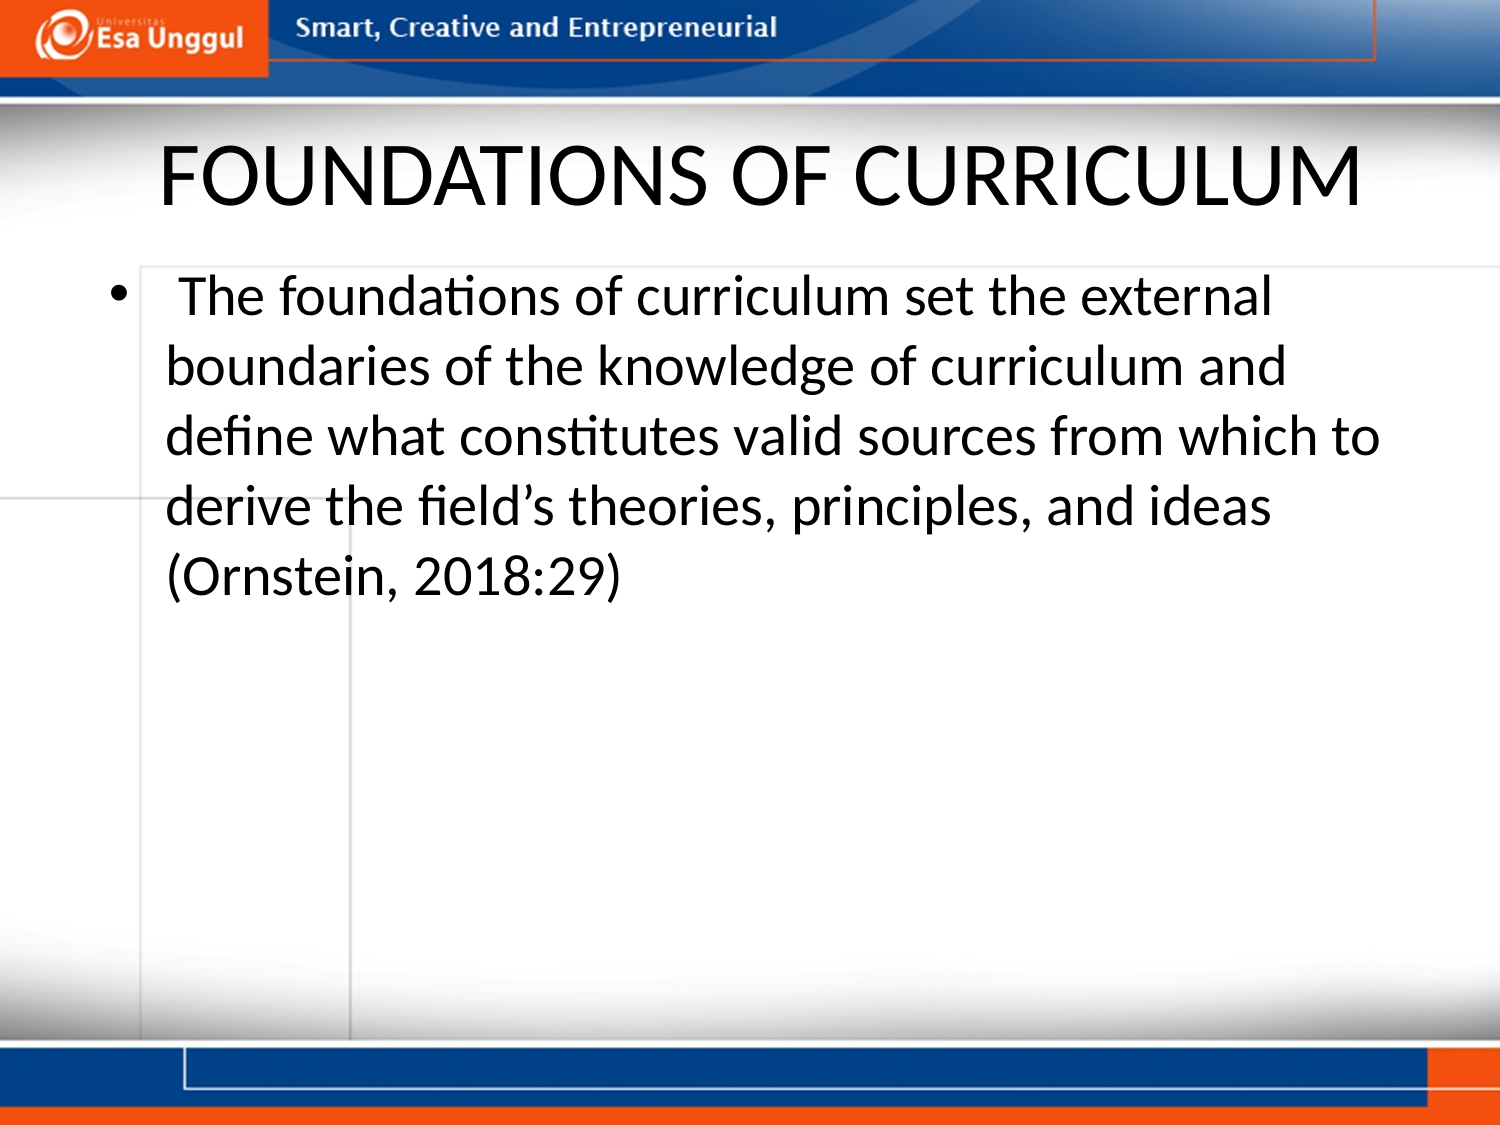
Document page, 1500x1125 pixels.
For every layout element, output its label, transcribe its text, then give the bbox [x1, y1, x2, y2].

title FOUNDATIONS OF CURRICULUM [87, 112, 1438, 225]
list The foundations of curriculum set the external boundaries of the knowledge of curriculum and define what constitutes valid sources from which to derive the field’s theories, principles, and ideas (Ornstein, 2018:29) [75, 249, 1425, 1005]
picture [0, 0, 1500, 1125]
